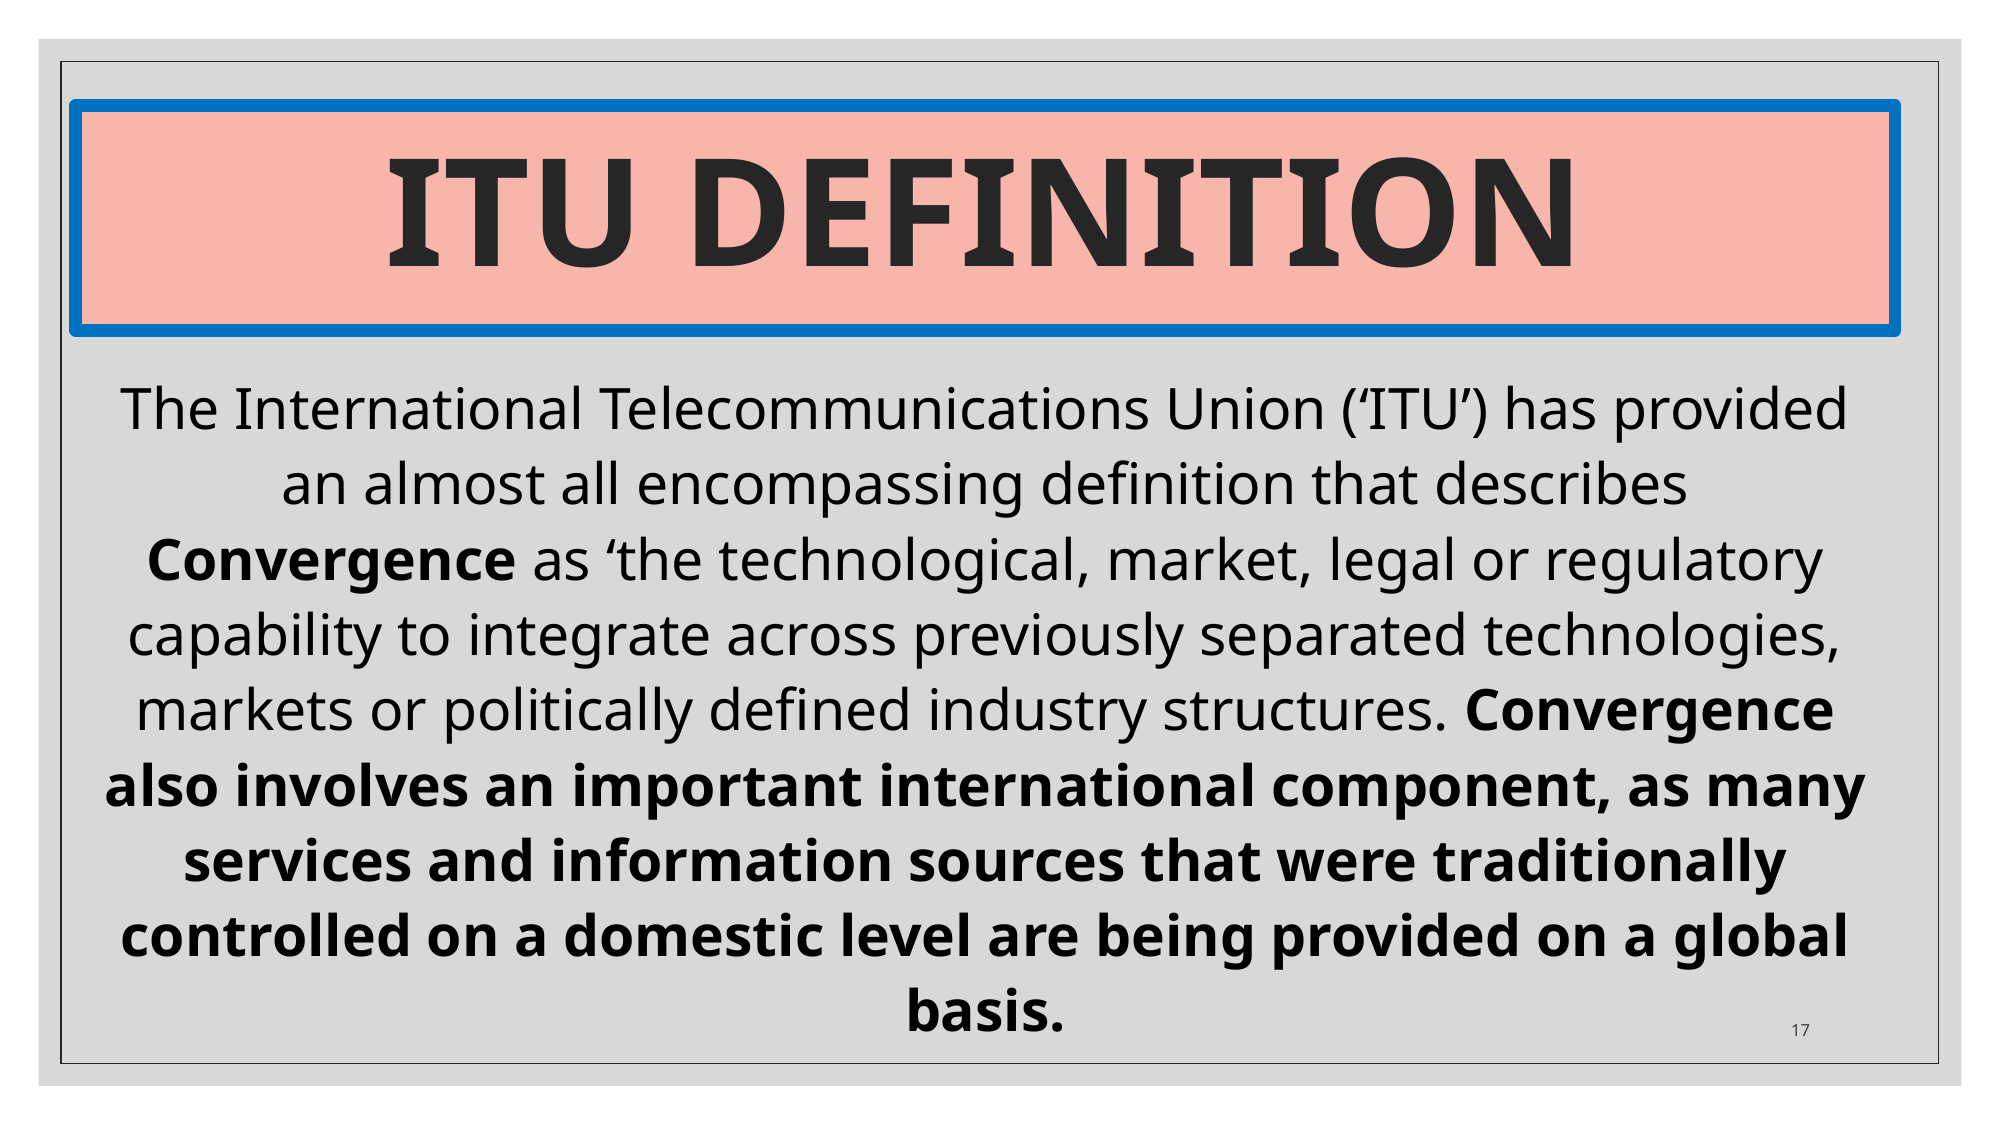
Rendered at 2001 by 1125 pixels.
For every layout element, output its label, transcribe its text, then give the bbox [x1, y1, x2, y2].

title ITU DEFINITION [75, 105, 1895, 331]
slide_number 17 [1687, 990, 1825, 1050]
list The International Telecommunications Union (‘ITU’) has provided an almost all encompassing definition that describes Convergence as ‘the technological, market, legal or regulatory capability to integrate across previously separated technologies, markets or politically defined industry structures. Convergence also involves an important international component, as many services and information sources that were traditionally controlled on a domestic level are being provided on a global basis. [75, 357, 1895, 1052]
